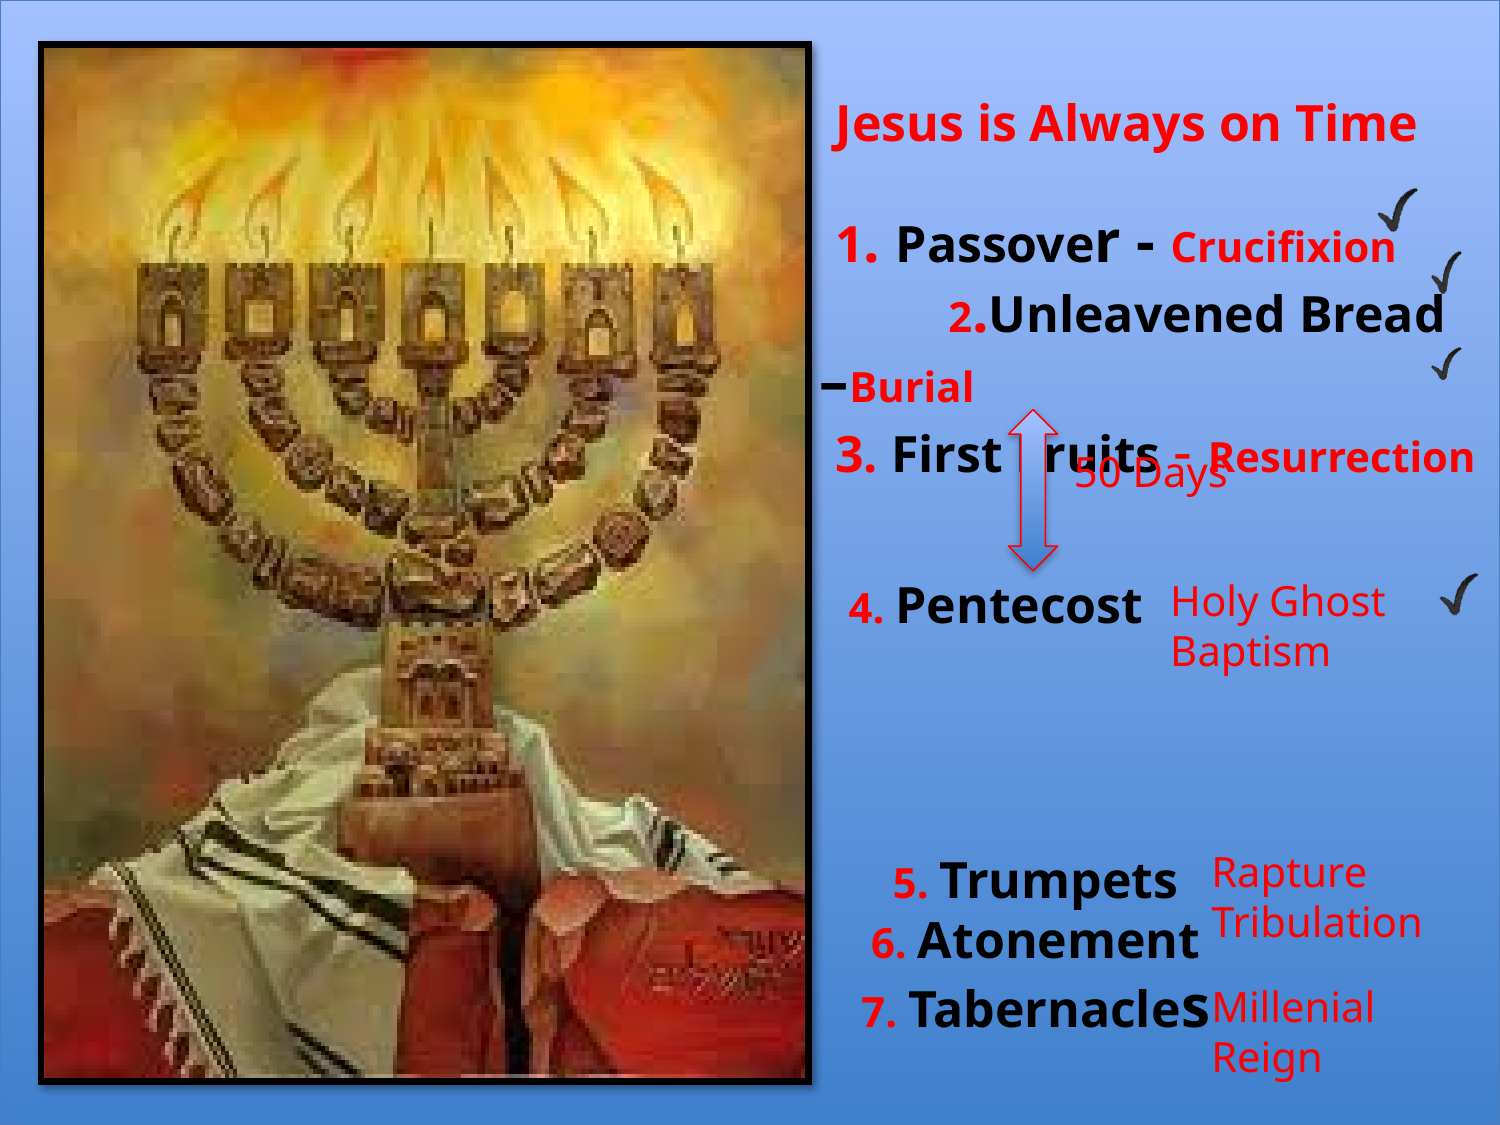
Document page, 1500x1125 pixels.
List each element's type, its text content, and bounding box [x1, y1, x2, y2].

text_box 5. Trumpets 6. Atonement 7. Tabernacles [821, 841, 1196, 1047]
text_box Rapture Tribulation Millenial Reign [1196, 838, 1500, 1089]
picture [1364, 180, 1470, 307]
picture [1427, 566, 1489, 629]
text_box Holy Ghost Baptism [1155, 567, 1500, 683]
text_box 1. Passover - Crucifixion 2.Unleavened Bread –Burial 3. First Fruits - Resurrection [821, 197, 1492, 562]
text_box > [0, 0, 1500, 1125]
text_box Jesus is Always on Time [821, 84, 1500, 160]
picture [43, 47, 806, 1079]
text_box 4. Pentecost [821, 566, 1200, 642]
text_box [1007, 409, 1059, 572]
picture [1421, 341, 1470, 391]
text_box 50 Days [1059, 438, 1279, 504]
